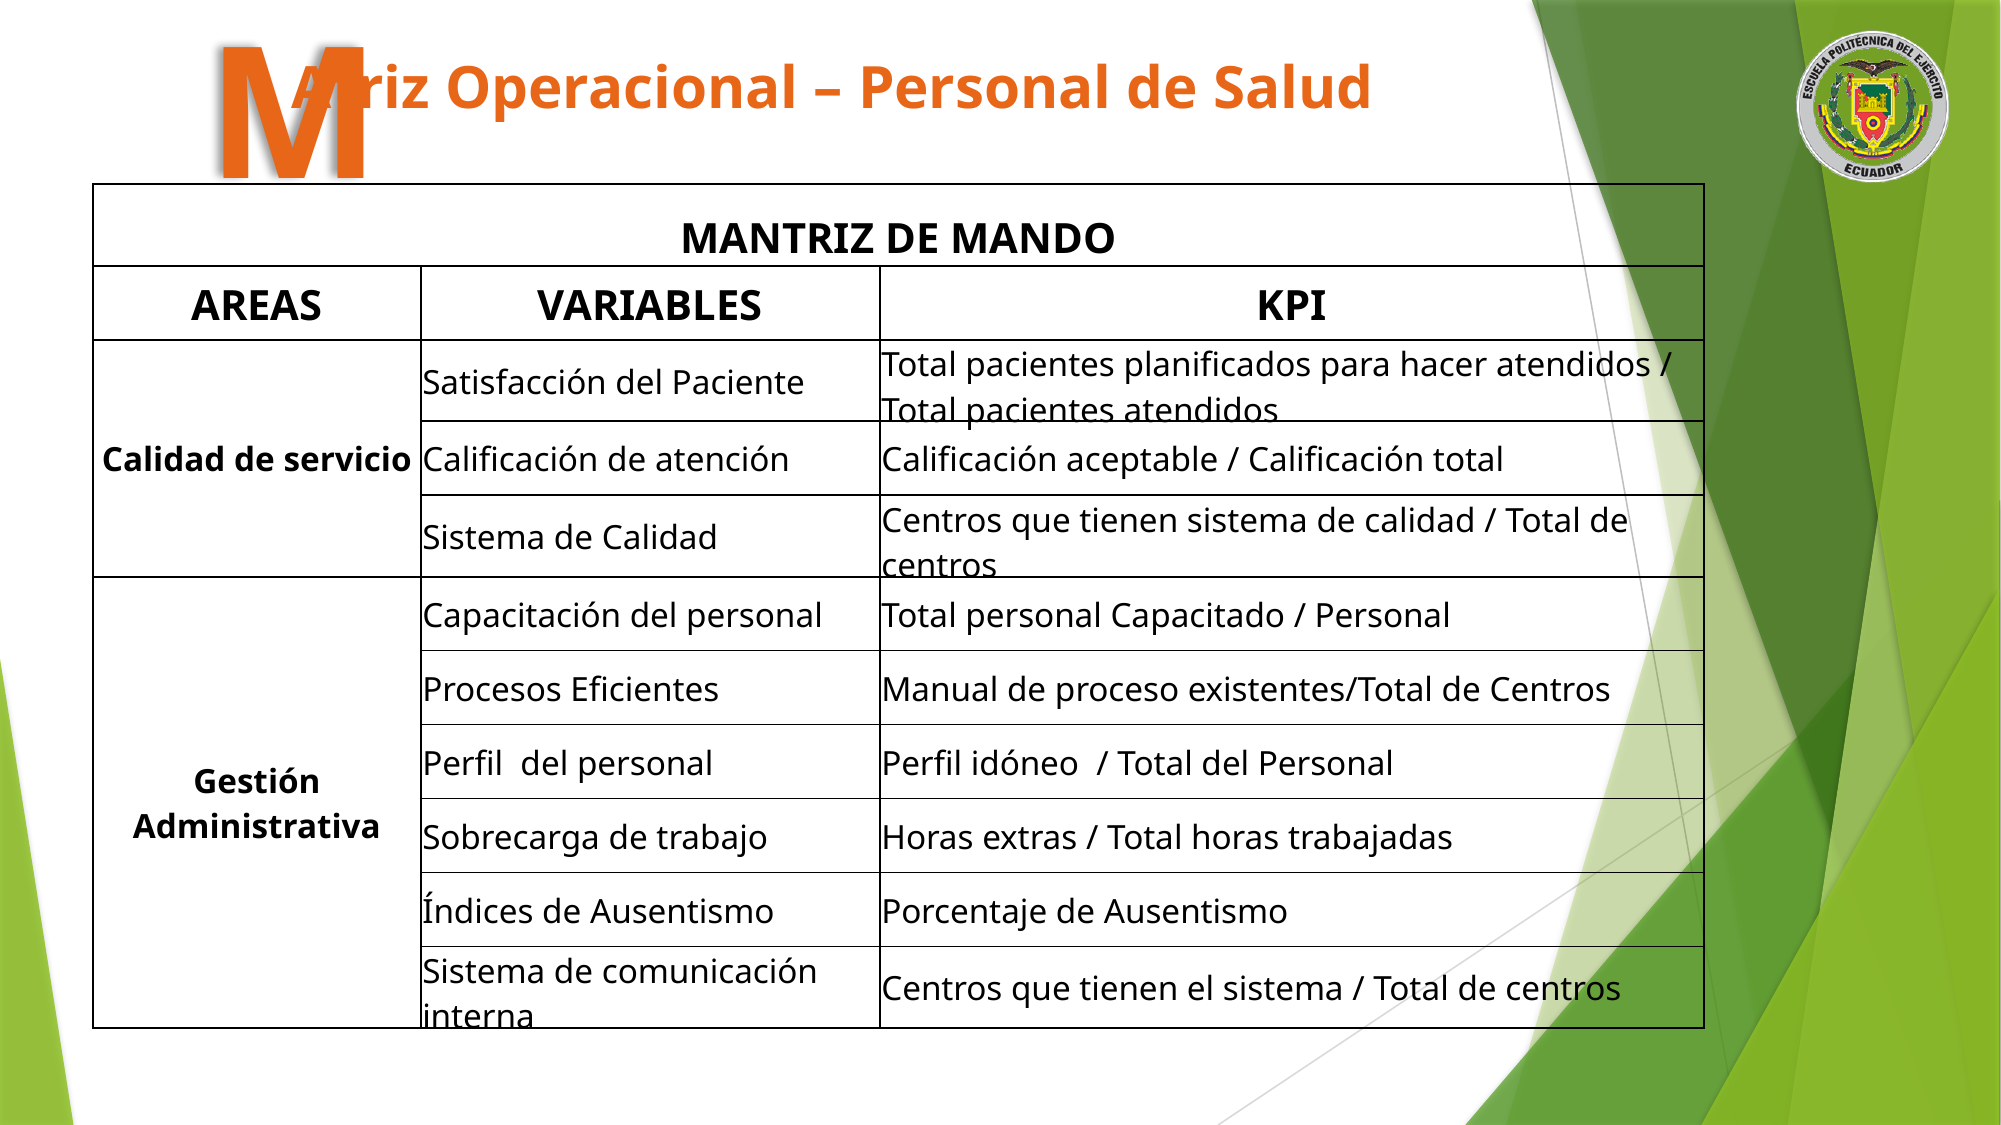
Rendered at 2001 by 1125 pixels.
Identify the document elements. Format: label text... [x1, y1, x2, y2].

table_cell Índices de Ausentismo [422, 873, 879, 946]
table_cell Perfil idóneo / Total del Personal [881, 725, 1703, 798]
table_cell Procesos Eficientes [422, 651, 879, 724]
table_cell KPI [881, 267, 1703, 339]
table_cell Horas extras / Total horas trabajadas [881, 799, 1703, 872]
table_cell Calificación aceptable / Calificación total [881, 422, 1703, 494]
table_cell Gestión Administrativa [94, 578, 420, 1027]
table_cell Sobrecarga de trabajo [422, 799, 879, 872]
table_cell Sistema de comunicación interna [422, 947, 879, 1027]
table_cell Capacitación del personal [422, 578, 879, 650]
table_cell Satisfacción del Paciente [422, 341, 879, 420]
text_box Atriz Operacional – Personal de Salud [277, 42, 1389, 128]
text_box M [192, 0, 396, 183]
table_cell Centros que tienen sistema de calidad / Total de centros [881, 496, 1703, 576]
table_cell Sistema de Calidad [422, 496, 879, 576]
picture [1795, 30, 1949, 184]
table_cell Total personal Capacitado / Personal [881, 578, 1703, 650]
table_cell Perfil del personal [422, 725, 879, 798]
table_cell Porcentaje de Ausentismo [881, 873, 1703, 946]
table_cell Calidad de servicio [94, 341, 420, 576]
table_cell Centros que tienen el sistema / Total de centros [881, 947, 1703, 1027]
table_cell VARIABLES [422, 267, 879, 339]
table_header MANTRIZ DE MANDO [94, 185, 1703, 265]
table_cell Total pacientes planificados para hacer atendidos / Total pacientes atendidos [881, 341, 1703, 420]
table_cell Manual de proceso existentes/Total de Centros [881, 651, 1703, 724]
table_cell AREAS [94, 267, 420, 339]
table_cell Calificación de atención [422, 422, 879, 494]
